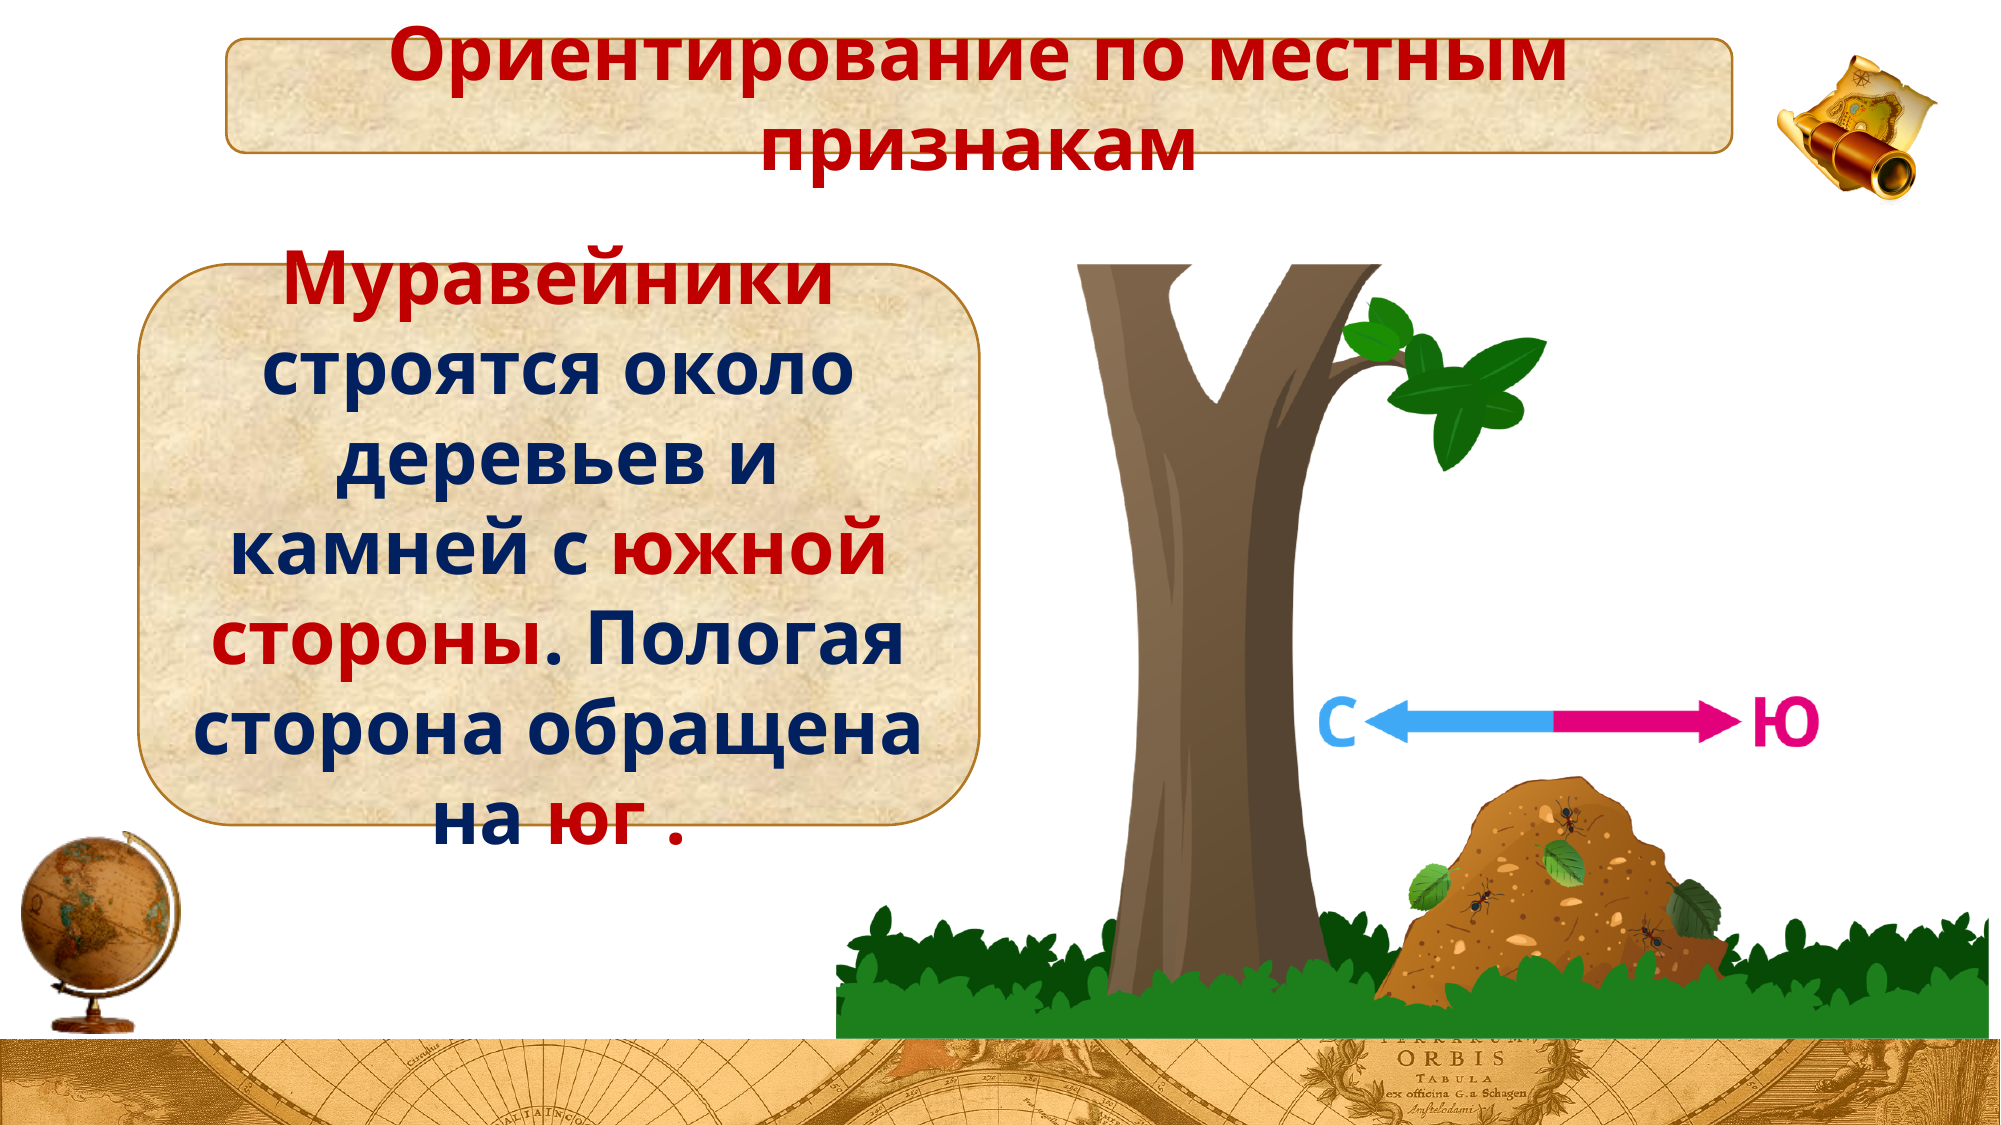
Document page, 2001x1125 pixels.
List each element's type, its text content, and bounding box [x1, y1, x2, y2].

text_box Ориентирование по местным признакам [225, 37, 1734, 155]
picture [0, 263, 2000, 1125]
picture [1777, 55, 1938, 205]
picture [21, 831, 181, 1034]
text_box Муравейники строятся около деревьев и камней с южной стороны. Пологая сторона обращена на юг . [137, 262, 833, 827]
